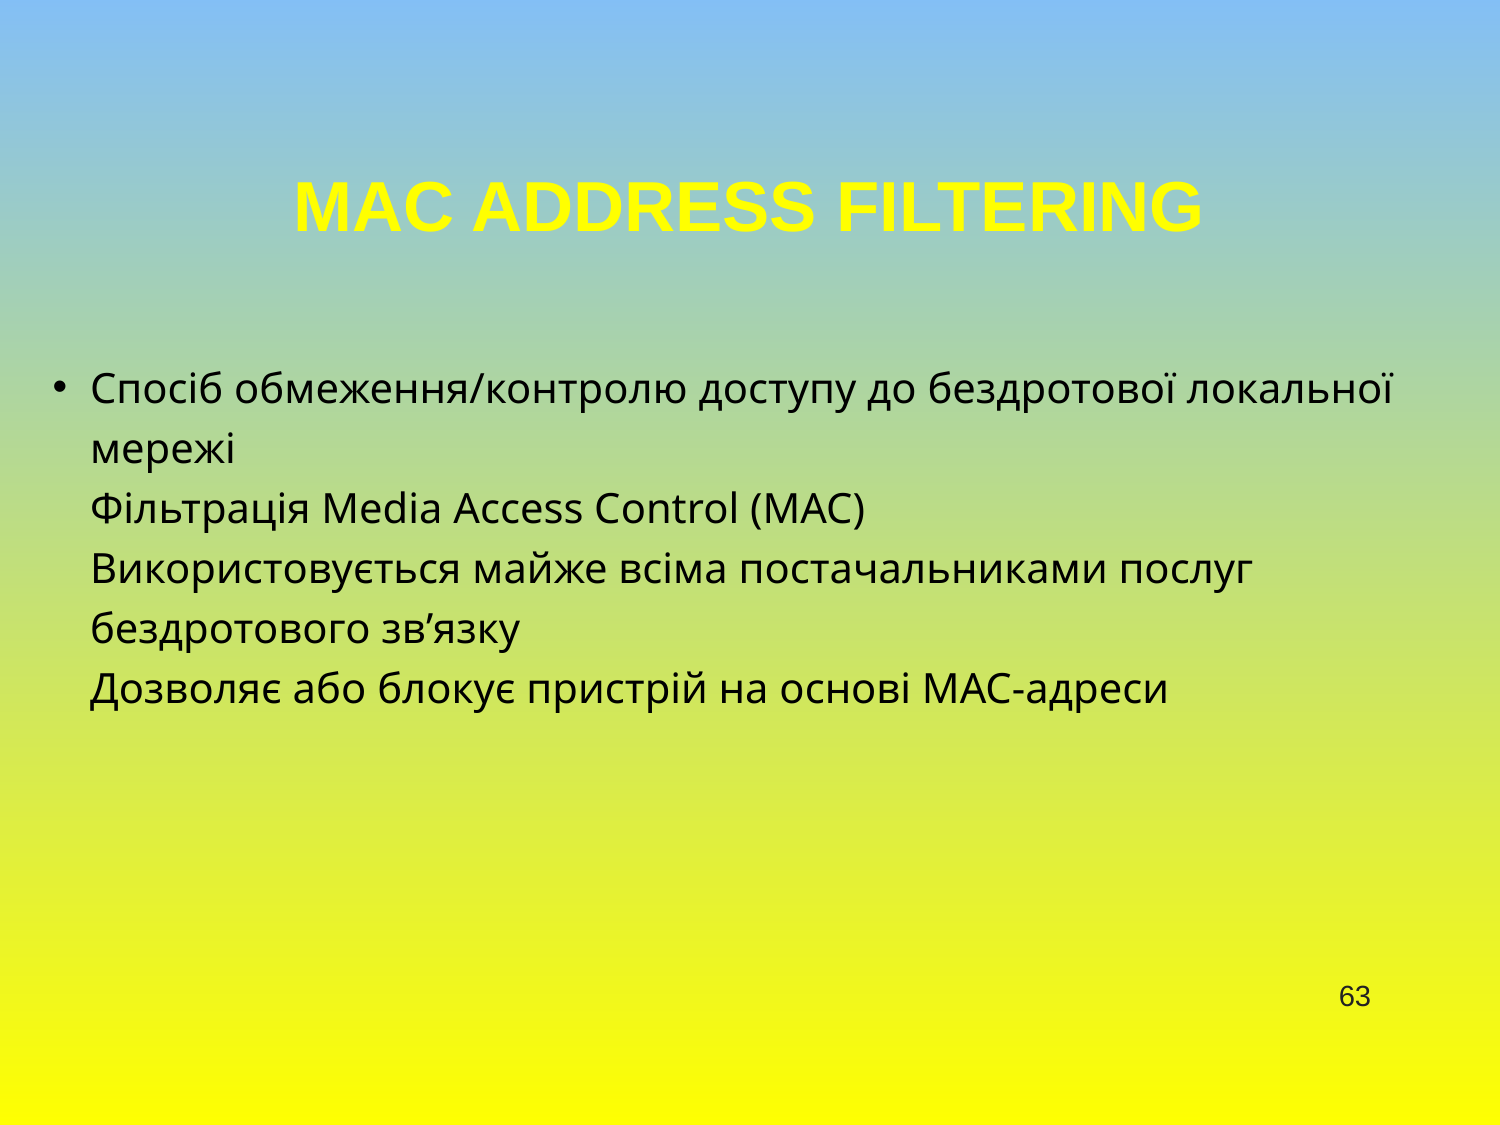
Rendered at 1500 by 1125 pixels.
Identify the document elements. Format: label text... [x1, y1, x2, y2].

slide_number 63 [1293, 965, 1387, 1025]
title MAC Address Filtering [112, 99, 1387, 318]
list Спосіб обмеження/контролю доступу до бездротової локальної мережі Фільтрація Media Access Control (MAC) Використовується майже всіма постачальниками послуг бездротового зв’язку Дозволяє або блокує пристрій на основі MAC-адреси [37, 343, 1450, 950]
